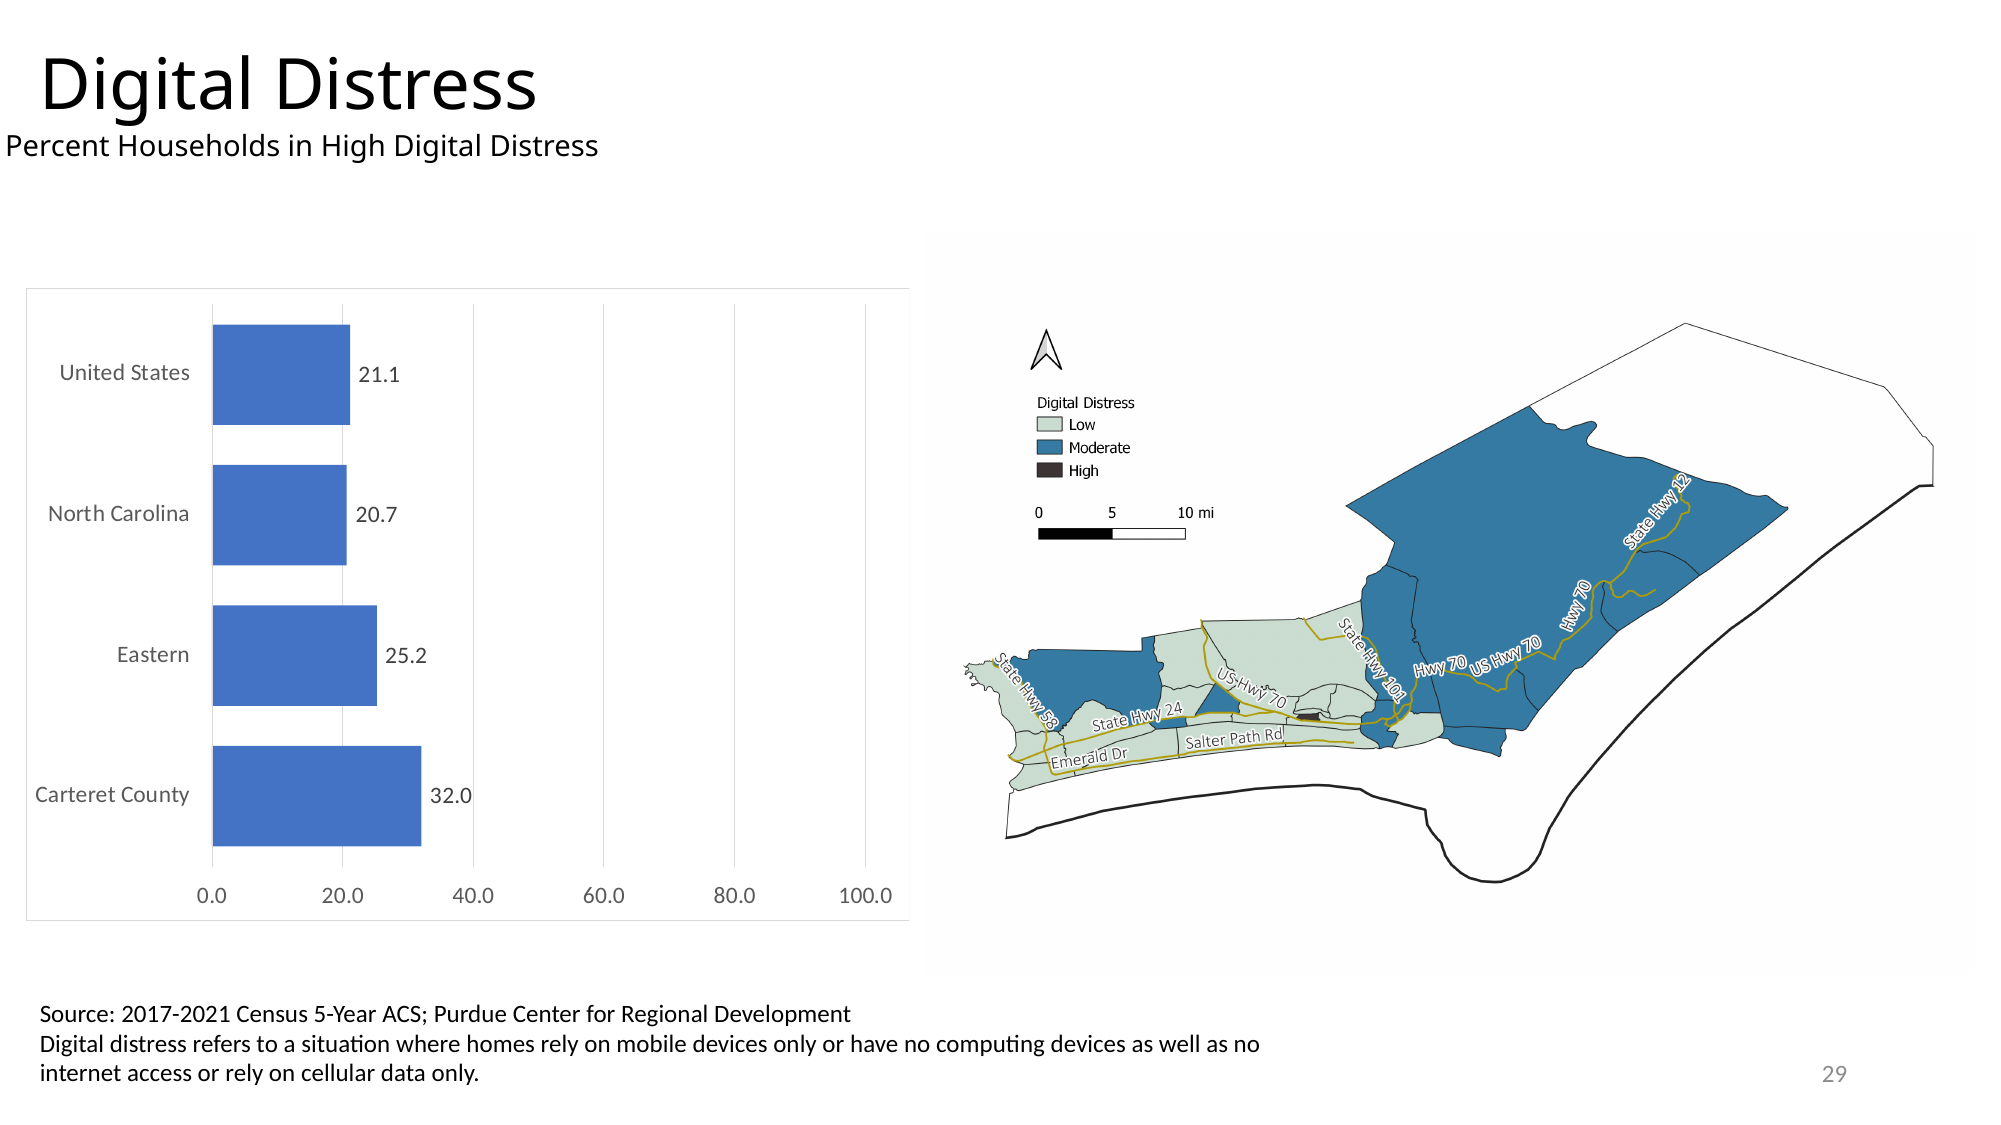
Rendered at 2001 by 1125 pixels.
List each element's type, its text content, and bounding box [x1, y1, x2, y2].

text_box Percent Households in High Digital Distress [0, 120, 614, 170]
picture [24, 287, 910, 921]
text_box Source: 2017-2021 Census 5-Year ACS; Purdue Center for Regional Development Digital distress refers to a situation where homes rely on mobile devices only or have no computing devices as well as no internet access or rely on cellular data only. [24, 989, 1305, 1095]
picture [924, 232, 1975, 975]
slide_number 29 [1412, 1042, 1863, 1103]
title Digital Distress [24, 5, 1963, 169]
